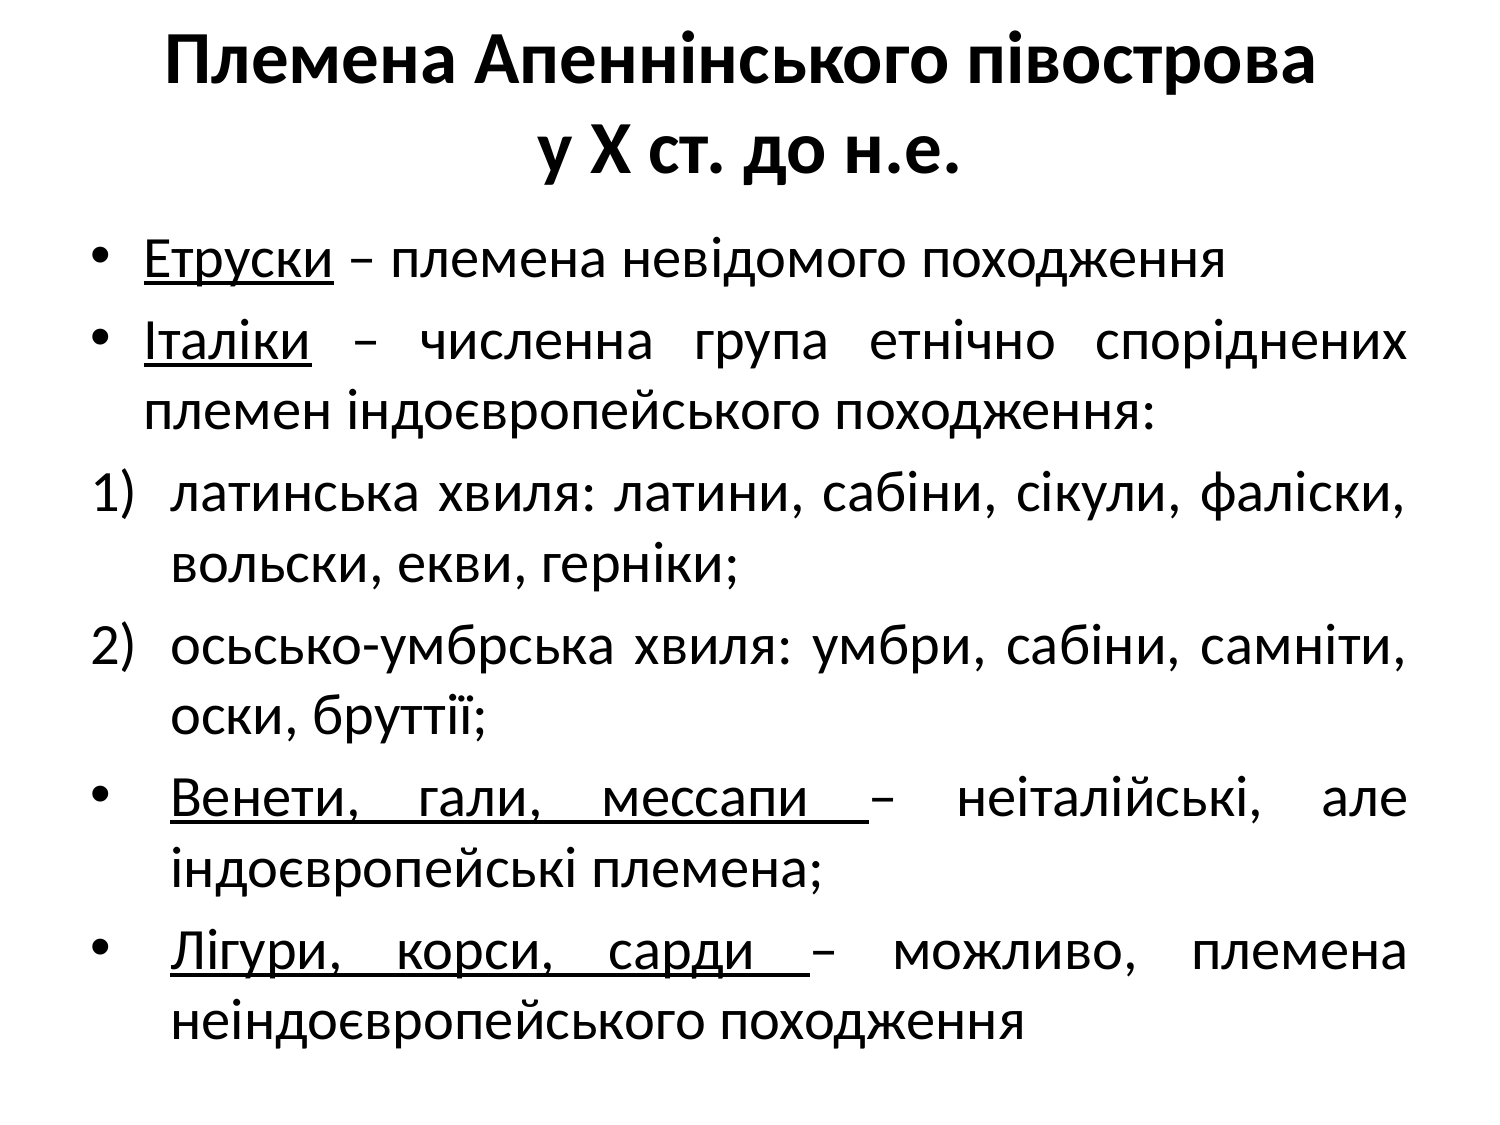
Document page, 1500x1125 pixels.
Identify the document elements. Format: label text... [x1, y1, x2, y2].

list Етруски – племена невідомого походження Італіки – численна група етнічно споріднених племен індоєвропейського походження: латинська хвиля: латини, сабіни, сікули, фаліски, вольски, екви, герніки; осьсько-умбрська хвиля: умбри, сабіни, самніти, оски, бруттії; Венети, гали, мессапи – неіталійські, але індоєвропейські племена; Лігури, корси, сарди – можливо, племена неіндоєвропейського походження [75, 210, 1425, 1067]
title Племена Апеннінського півострова у Х ст. до н.е. [75, 45, 1425, 153]
